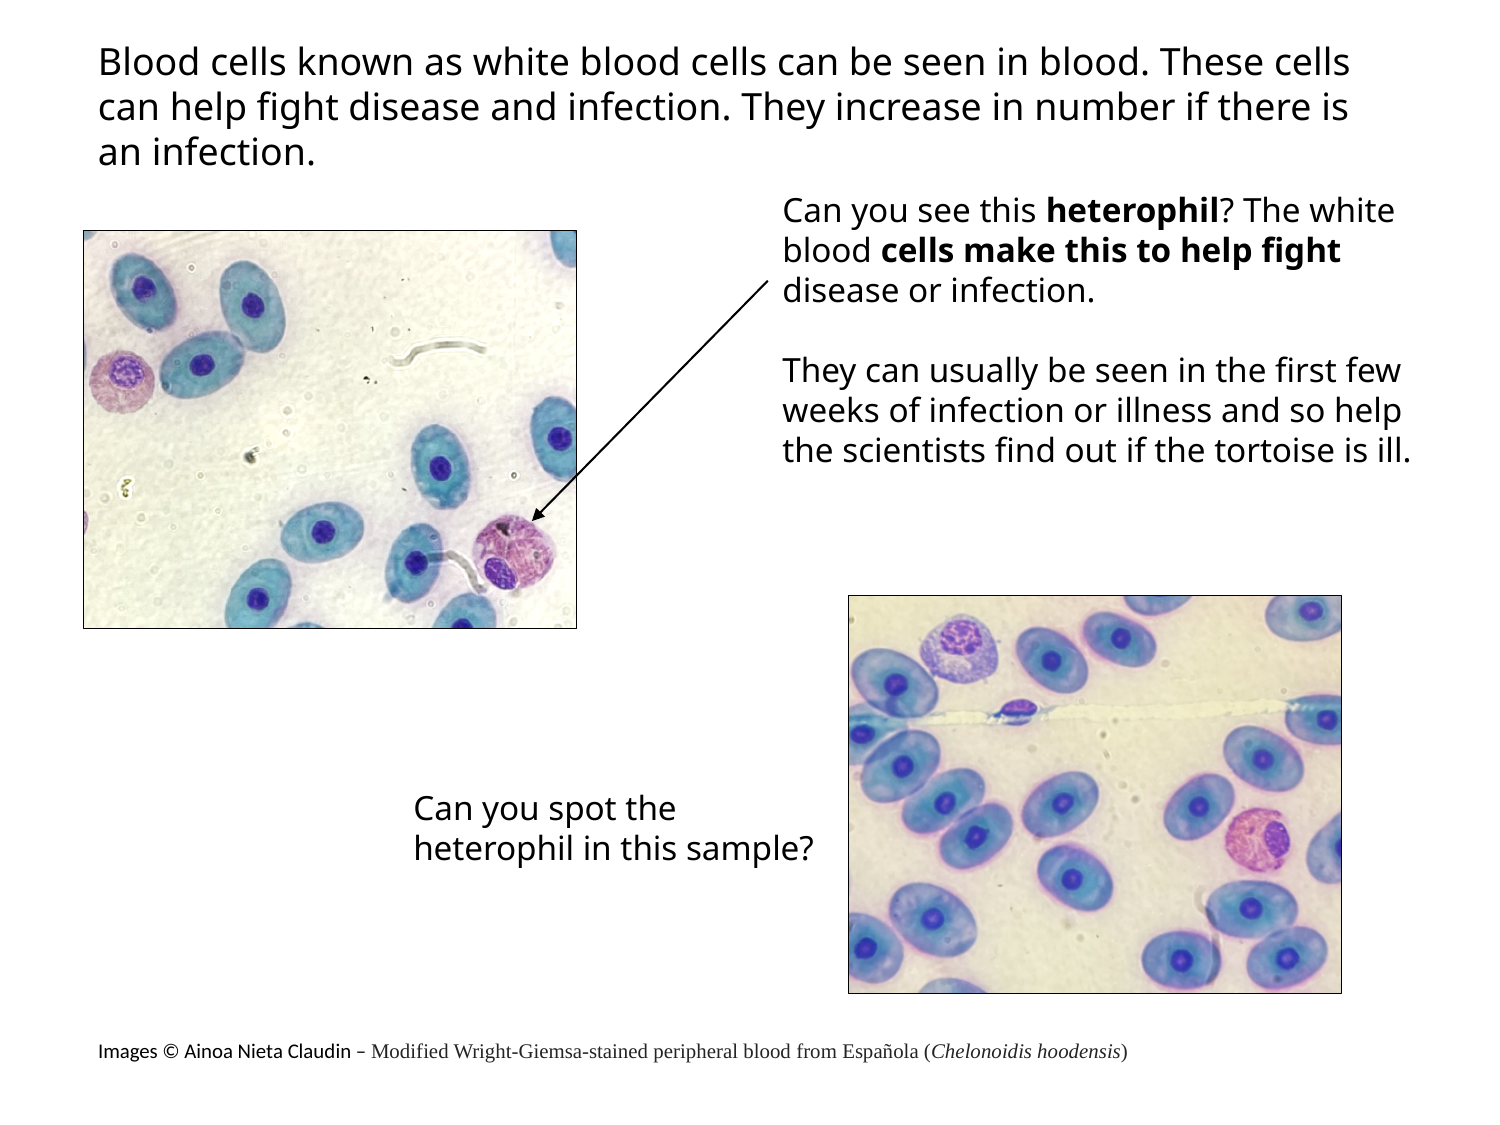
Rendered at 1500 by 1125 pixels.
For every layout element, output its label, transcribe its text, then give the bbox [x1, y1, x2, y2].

text_box Images © Ainoa Nieta Claudin – Modified Wright-Giemsa-stained peripheral blood from Española (Chelonoidis hoodensis) [83, 1030, 1304, 1071]
text_box Can you see this heterophil? The white blood cells make this to help fight disease or infection. They can usually be seen in the first few weeks of infection or illness and so help the scientists find out if the tortoise is ill. [767, 182, 1473, 477]
picture [849, 547, 1341, 1041]
text_box Blood cells known as white blood cells can be seen in blood. These cells can help fight disease and infection. They increase in number if there is an infection. [83, 30, 1417, 181]
picture [83, 230, 576, 628]
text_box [531, 280, 768, 522]
text_box Can you spot the heterophil in this sample? [398, 780, 848, 875]
